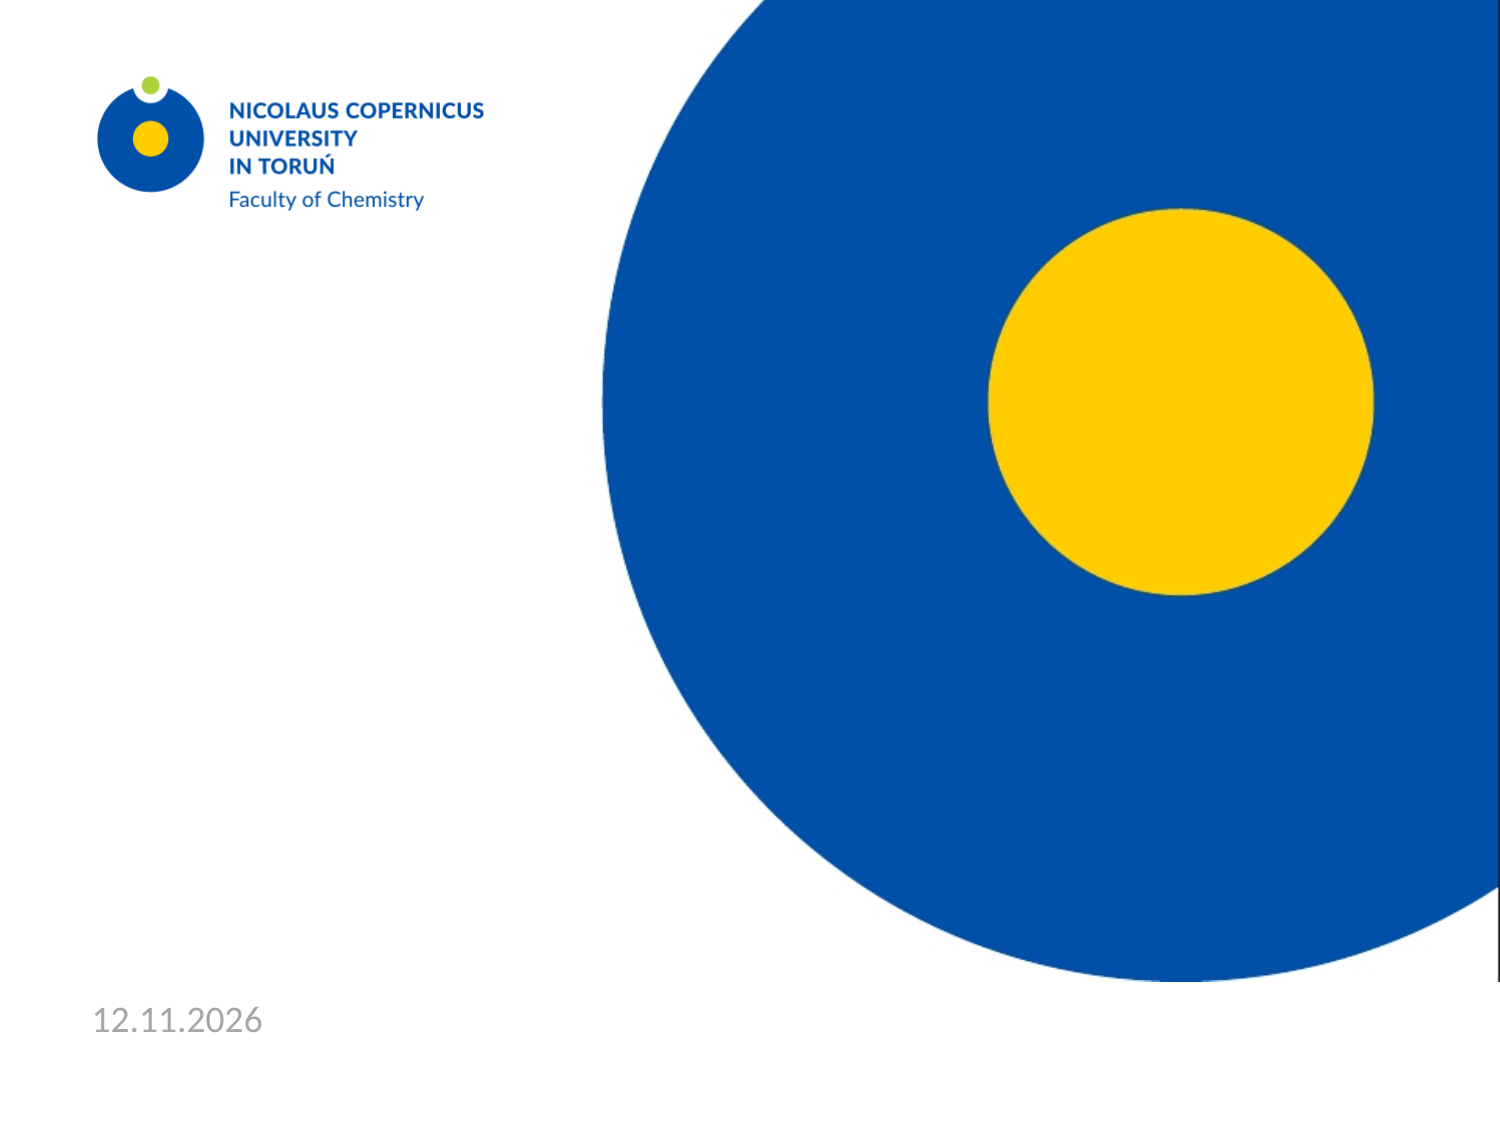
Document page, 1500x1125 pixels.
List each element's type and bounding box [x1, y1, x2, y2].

picture [62, 41, 519, 246]
picture [600, 0, 1500, 982]
